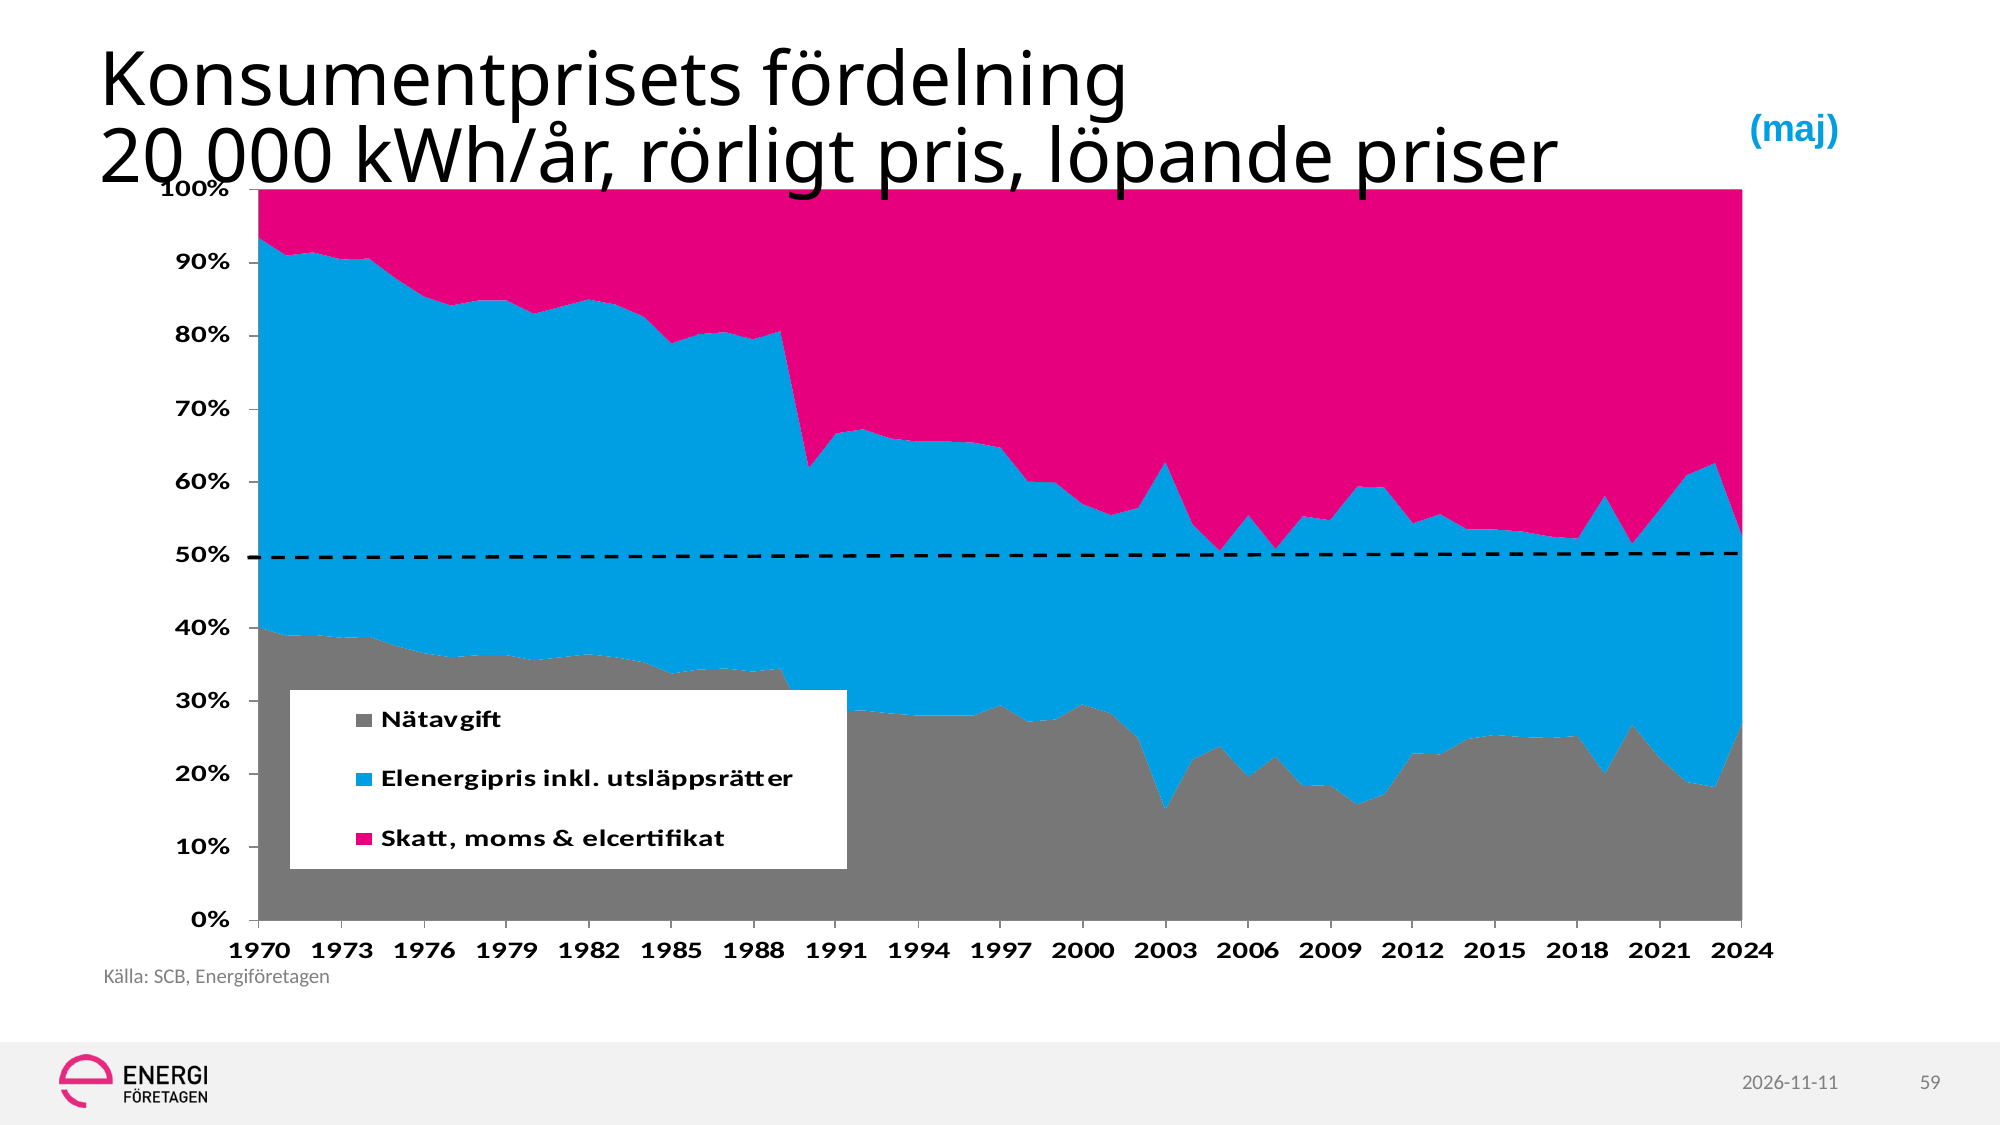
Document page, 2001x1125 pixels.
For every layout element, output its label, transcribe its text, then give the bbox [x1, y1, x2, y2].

text_box Källa: SCB, Energiföretagen [103, 962, 128, 993]
slide_number 59 [1882, 1068, 1941, 1099]
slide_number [1742, 1068, 1854, 1099]
picture [1741, 103, 1917, 153]
picture [59, 1054, 207, 1108]
picture [133, 159, 1812, 988]
title Konsumentprisets fördelning 20 000 kWh/år, rörligt pris, löpande priser [99, 9, 1900, 198]
